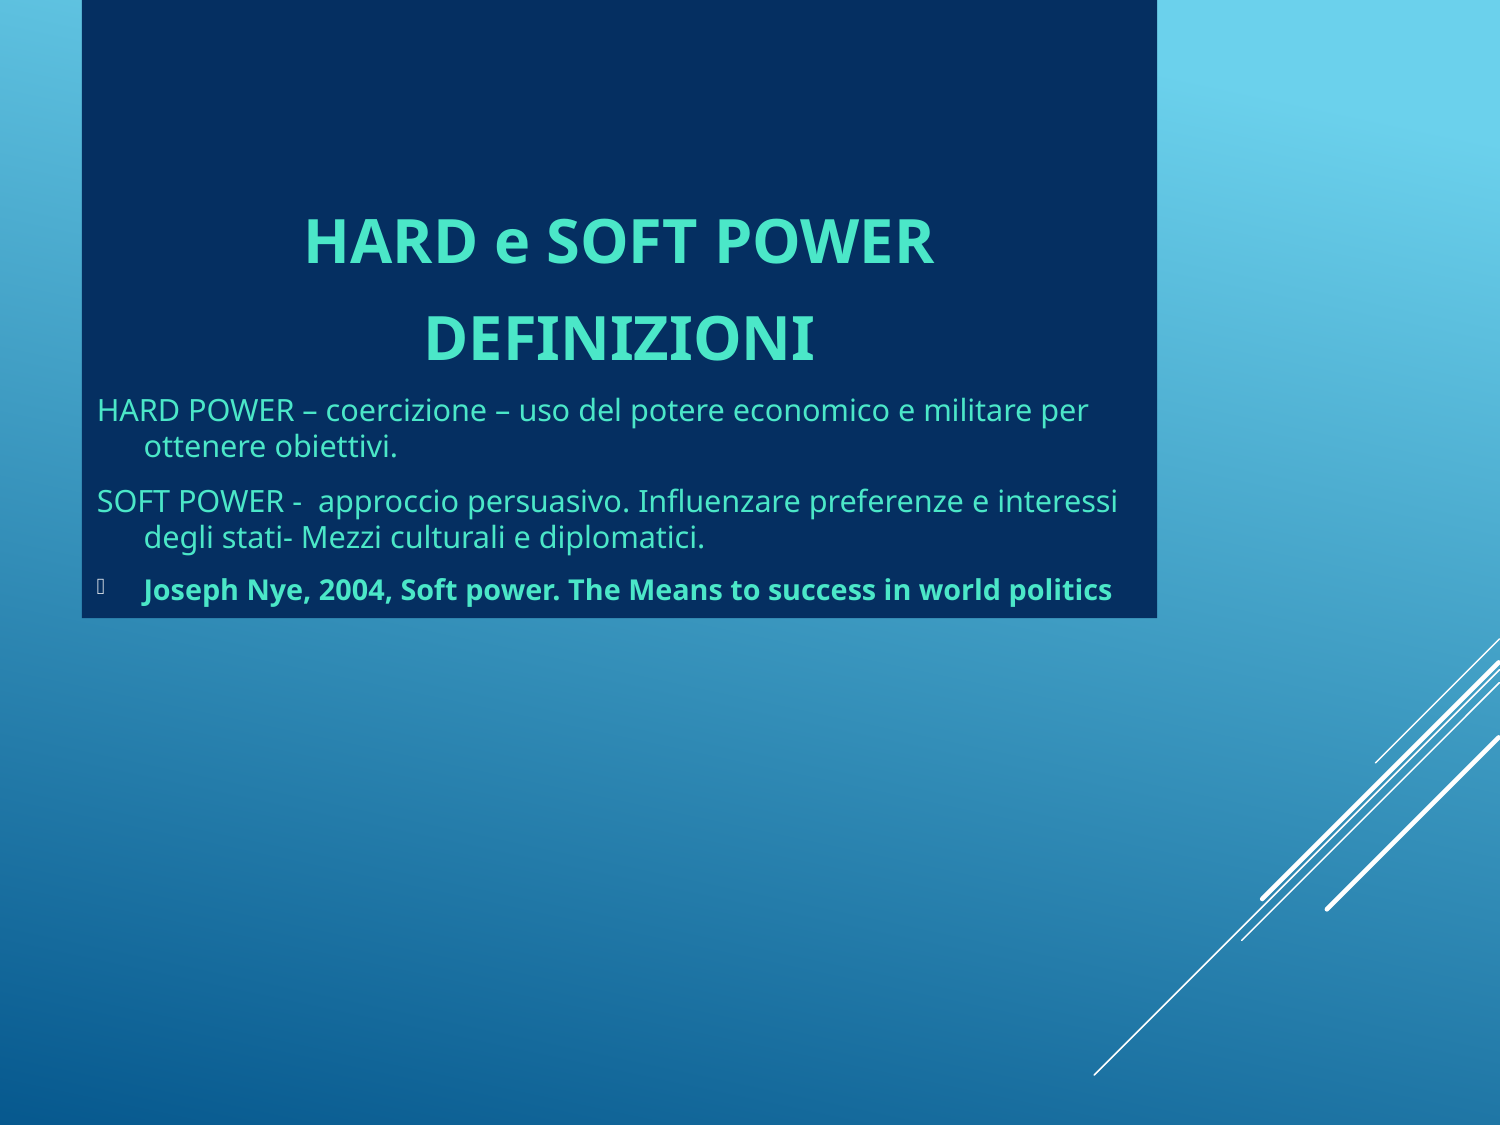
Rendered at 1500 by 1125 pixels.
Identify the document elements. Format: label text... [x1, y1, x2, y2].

list HARD e SOFT POWER DEFINIZIONI HARD POWER – coercizione – uso del potere economico e militare per ottenere obiettivi. SOFT POWER - approccio persuasivo. Influenzare preferenze e interessi degli stati- Mezzi culturali e diplomatici. Joseph Nye, 2004, Soft power. The Means to success in world politics [81, 0, 1158, 619]
